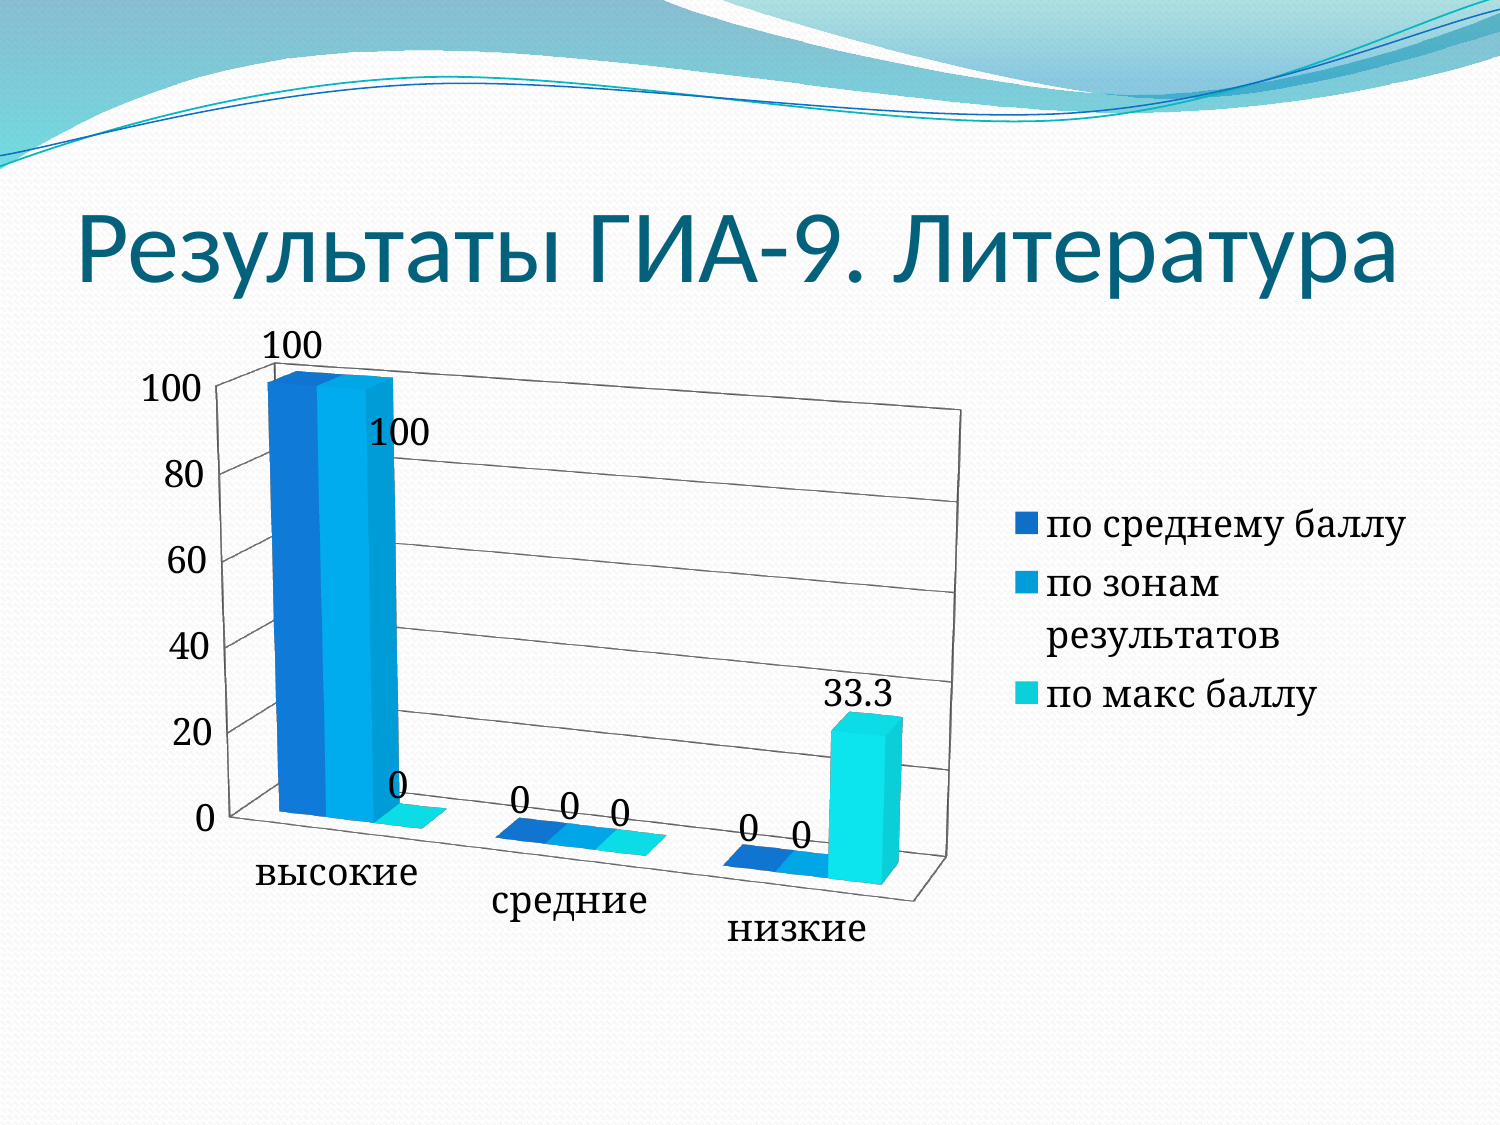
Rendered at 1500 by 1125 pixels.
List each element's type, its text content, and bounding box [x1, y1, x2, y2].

title Результаты ГИА-9. Литература [75, 115, 1425, 216]
chart [81, 210, 1433, 1006]
